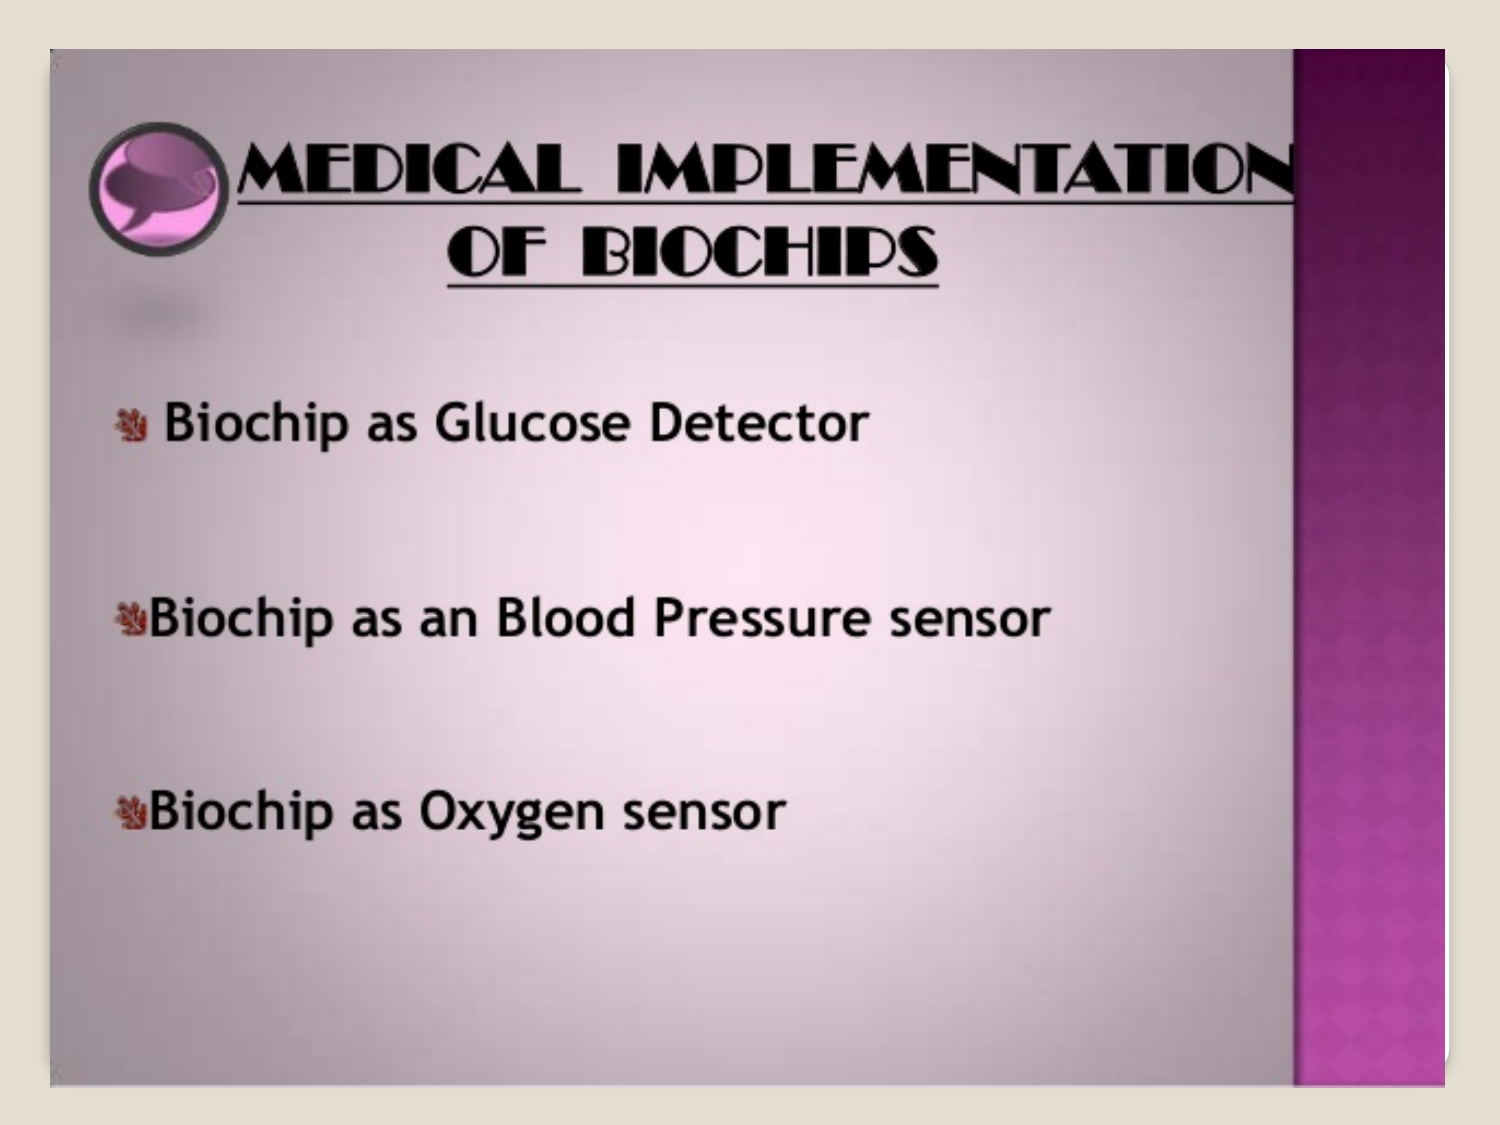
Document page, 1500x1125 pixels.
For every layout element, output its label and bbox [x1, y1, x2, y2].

picture [49, 49, 1445, 1088]
